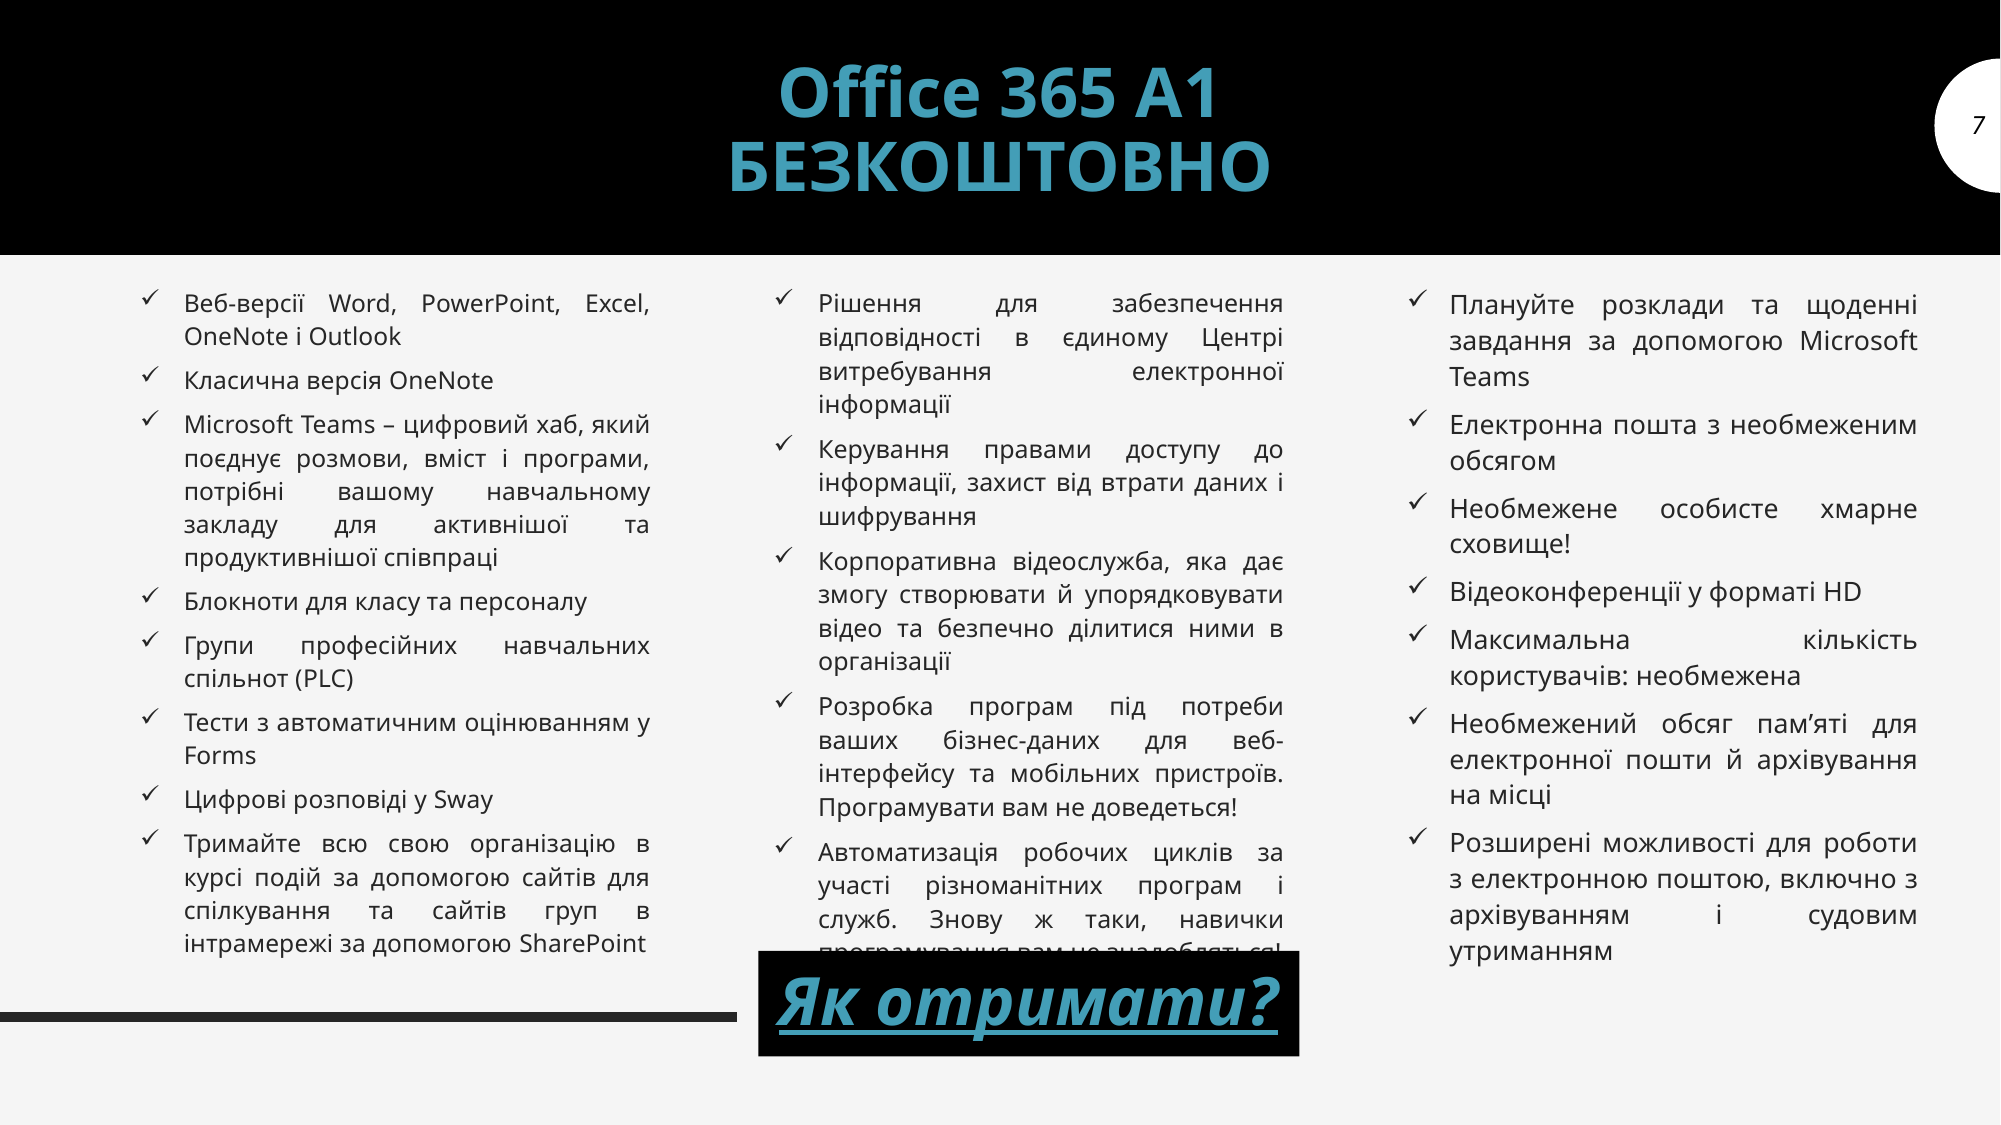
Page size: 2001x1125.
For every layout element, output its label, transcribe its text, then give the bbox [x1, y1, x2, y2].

text_box Як отримати? [758, 950, 1300, 1057]
text_box Рішення для забезпечення відповідності в єдиному Центрі витребування електронної інформації Керування правами доступу до інформації, захист від втрати даних і шифрування Корпоративна відеослужба, яка дає змогу створювати й упорядковувати відео та безпечно ділитися ними в організації Розробка програм під потреби ваших бізнес-даних для веб-інтерфейсу та мобільних пристроїв. Програмувати вам не доведеться! Автоматизація робочих циклів за участі різноманітних програм і служб. Знову ж таки, навички програмування вам не знадобляться! [758, 276, 1300, 950]
title Office 365 A1 БЕЗКОШТОВНО [125, 50, 1875, 215]
text_box Плануйте розклади та щоденні завдання за допомогою Microsoft Teams Електронна пошта з необмеженим обсягом Необмежене особисте хмарне сховище! Відеоконференції у форматі HD Максимальна кількість користувачів: необмежена Необмежений обсяг пам’яті для електронної пошти й архівування на місці Розширені можливості для роботи з електронною поштою, включно з архівуванням і судовим утриманням [1391, 276, 1933, 975]
slide_number 7 [1933, 96, 2000, 157]
list Веб-версії Word, PowerPoint, Excel, OneNote і Outlook Класична версія OneNote Microsoft Teams – цифровий хаб, який поєднує розмови, вміст і програми, потрібні вашому навчальному закладу для активнішої та продуктивнішої співпраці Блокноти для класу та персоналу Групи професійних навчальних спільнот (PLC) Тести з автоматичним оцінюванням у Forms Цифрові розповіді у Sway Тримайте всю свою організацію в курсі подій за допомогою сайтів для спілкування та сайтів груп в інтрамережі за допомогою SharePoint [125, 276, 667, 988]
